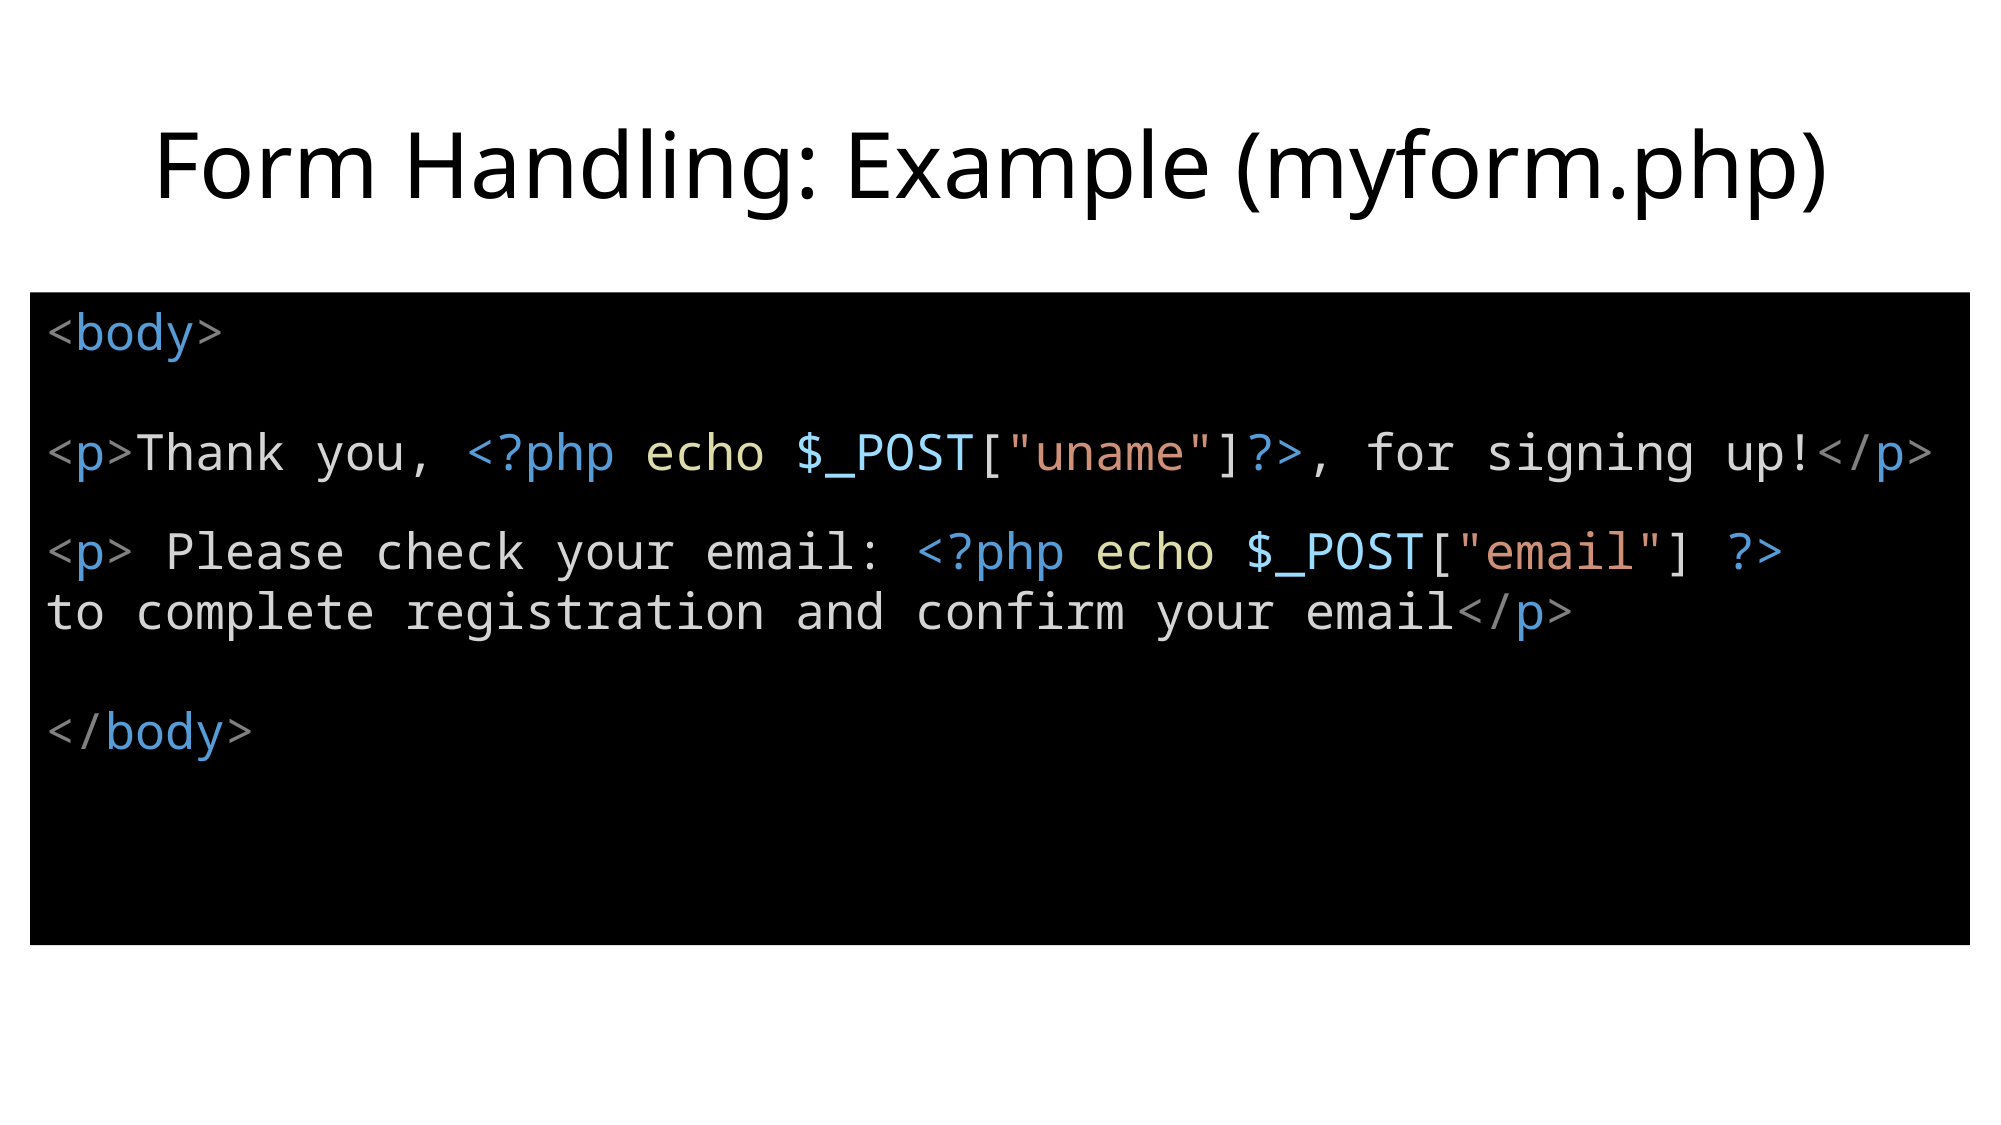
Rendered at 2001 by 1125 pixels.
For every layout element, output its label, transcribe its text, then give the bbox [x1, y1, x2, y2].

list <body> <p>Thank you, <?php echo $_POST["uname"]?>, for signing up!</p> <p> Please check your email: <?php echo $_POST["email"] ?> to complete registration and confirm your email</p> </body> [30, 292, 1970, 946]
title Form Handling: Example (myform.php) [137, 59, 1863, 278]
